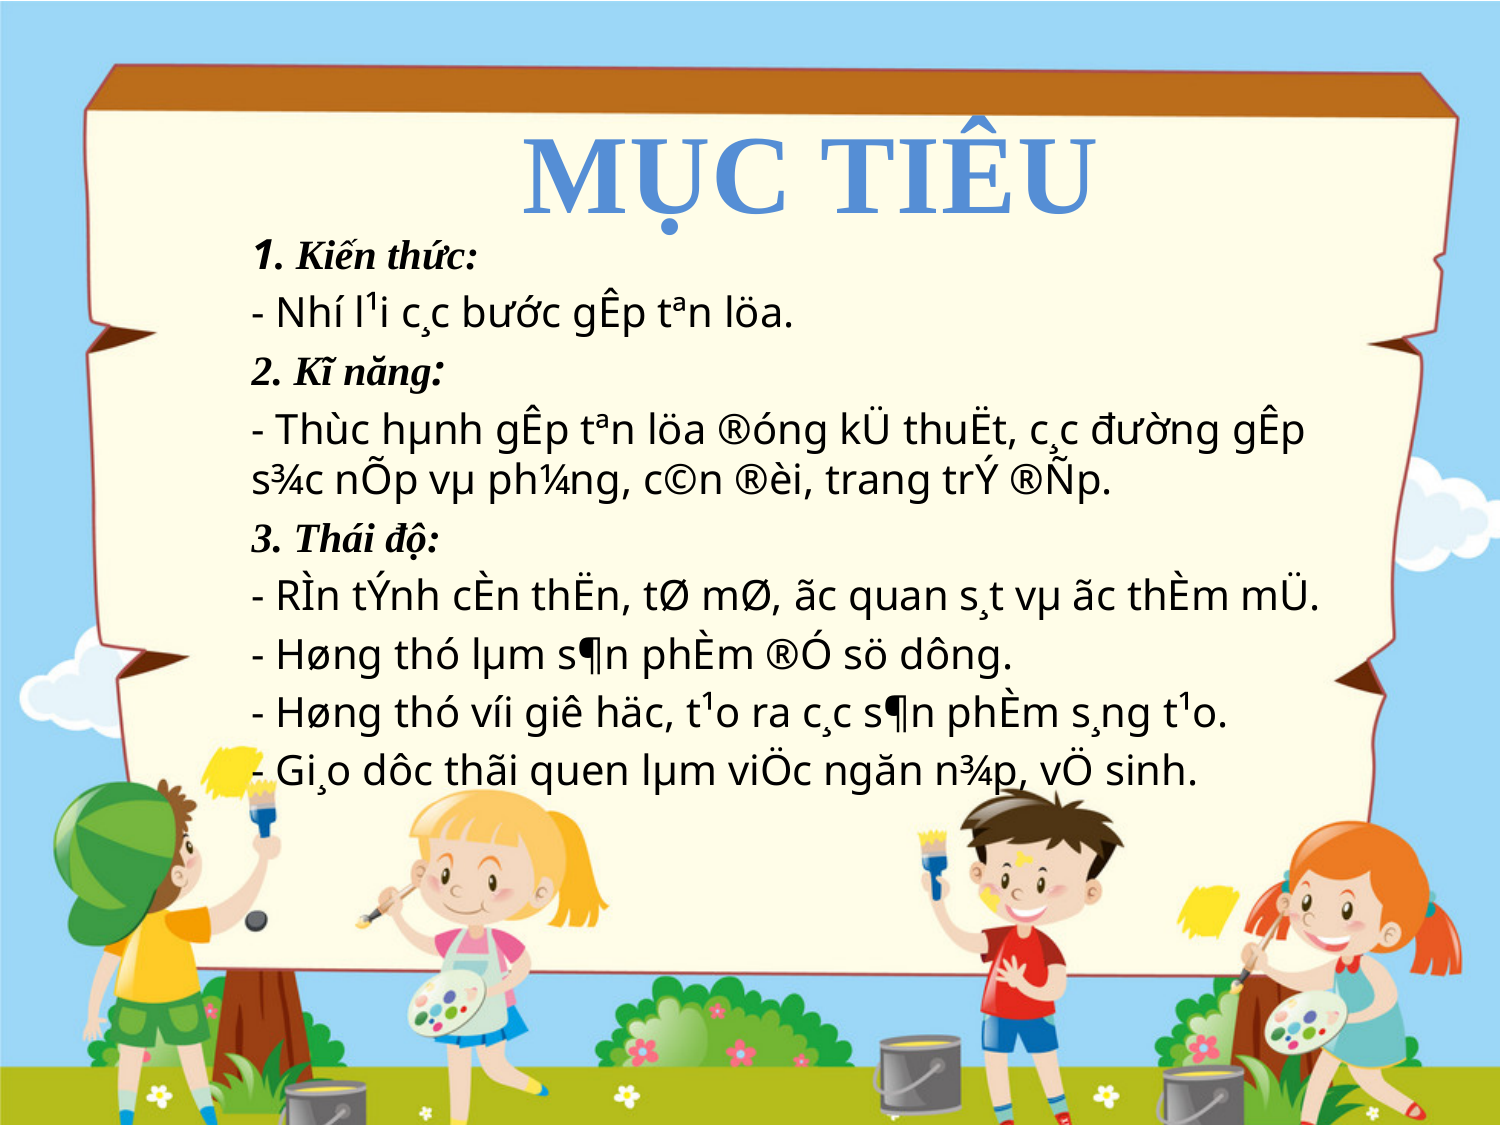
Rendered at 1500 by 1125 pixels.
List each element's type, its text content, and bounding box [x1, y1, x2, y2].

text_box MỤC TIÊU [507, 93, 1115, 244]
picture [0, 1, 1500, 1125]
list 1. Kiến thức: - Nhí l¹i c¸c b­ước gÊp tªn löa. 2. Kĩ năng: - Thùc hµnh gÊp tªn löa ®óng kÜ thuËt, c¸c đường gÊp s¾c nÕp vµ ph¼ng, c©n ®èi, trang trÝ ®Ñp. 3. Thái độ: - RÌn tÝnh cÈn thËn, tØ mØ, ãc quan s¸t vµ ãc thÈm mÜ. - Høng thó lµm s¶n phÈm ®Ó sö dông. - Høng thó víi giê häc, t¹o ra c¸c s¶n phÈm s¸ng t¹o. - Gi¸o dôc thãi quen lµm viÖc ngăn n¾p, vÖ sinh. [236, 219, 1386, 743]
